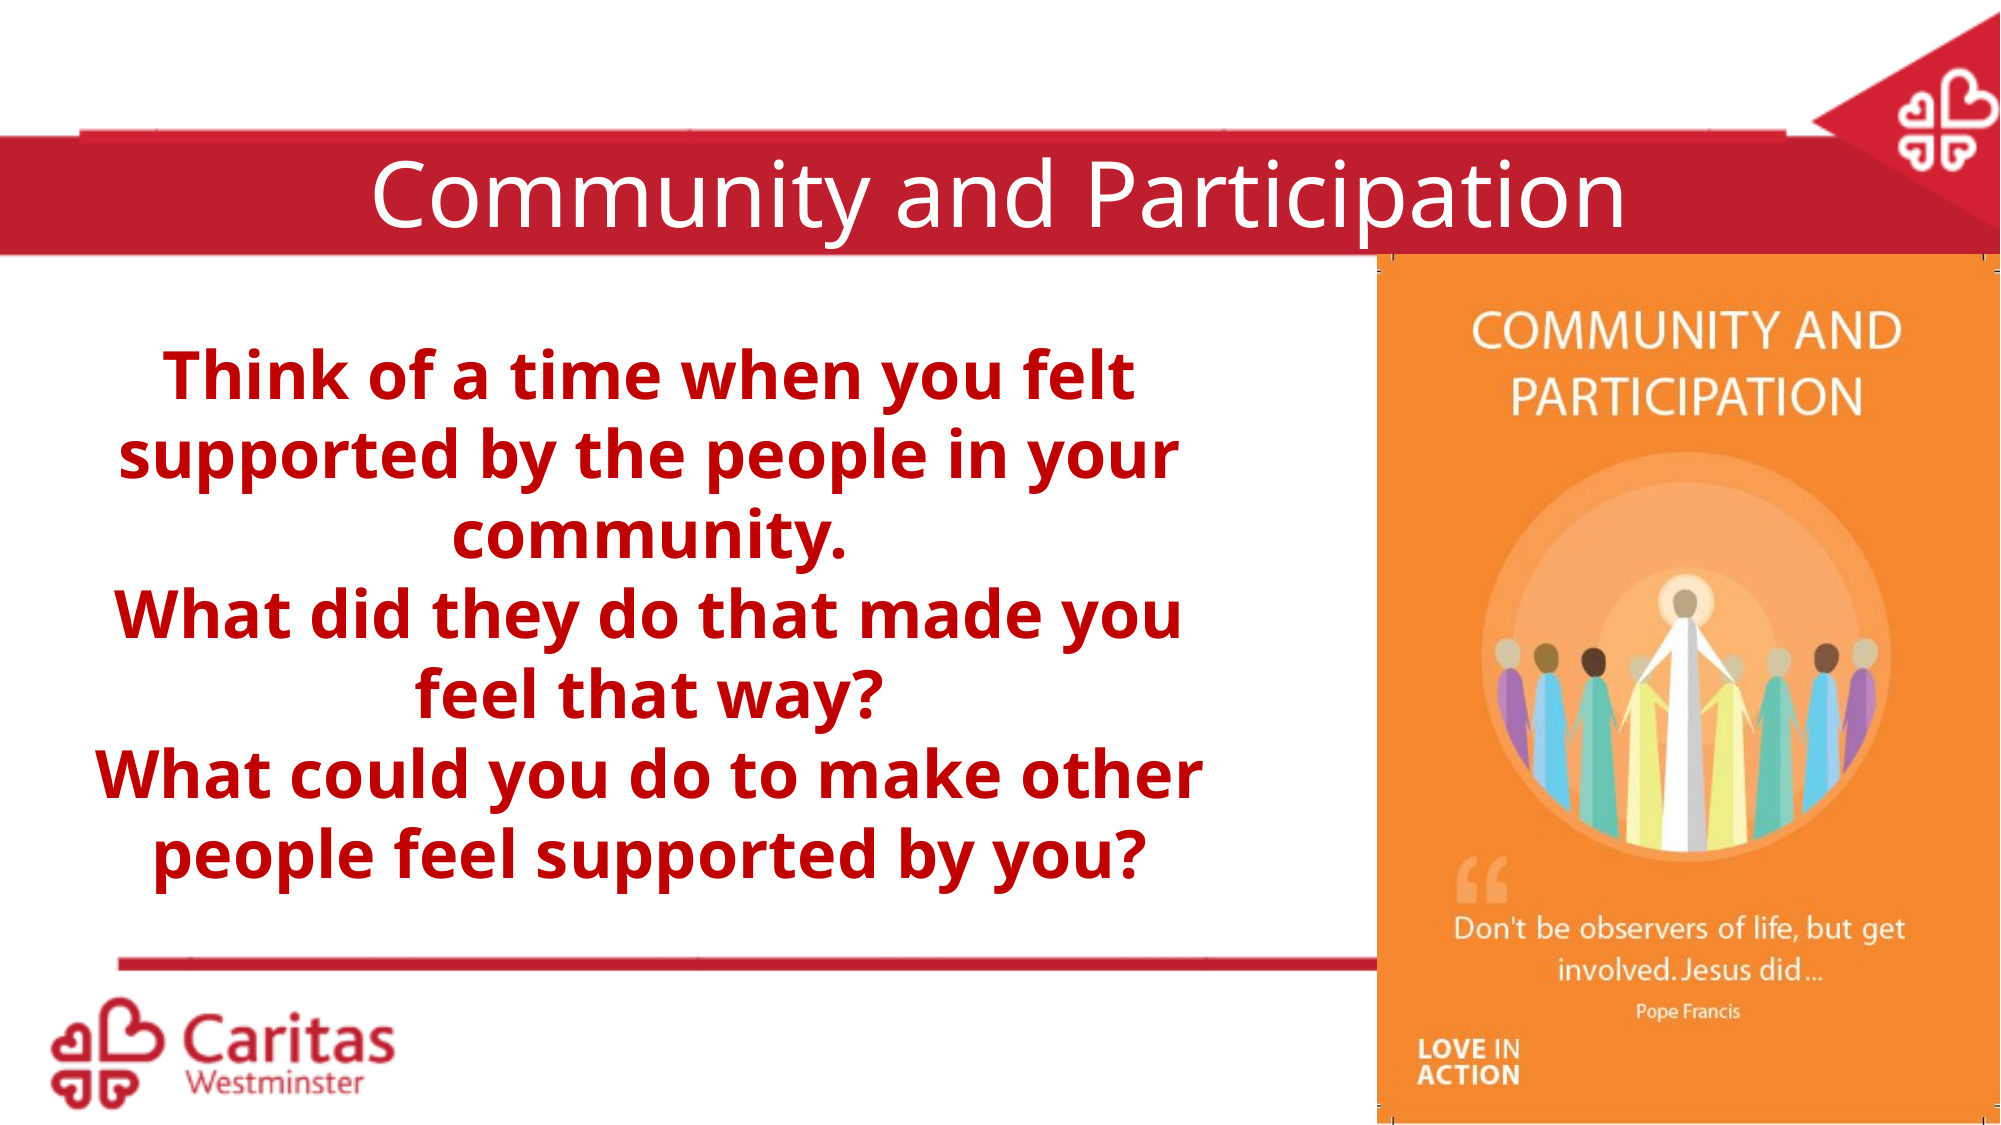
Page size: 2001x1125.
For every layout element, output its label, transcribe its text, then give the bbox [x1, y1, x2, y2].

text_box Think of a time when you felt supported by the people in your community. What did they do that made you feel that way? What could you do to make other people feel supported by you? [36, 325, 1264, 900]
picture [0, 0, 2000, 1125]
